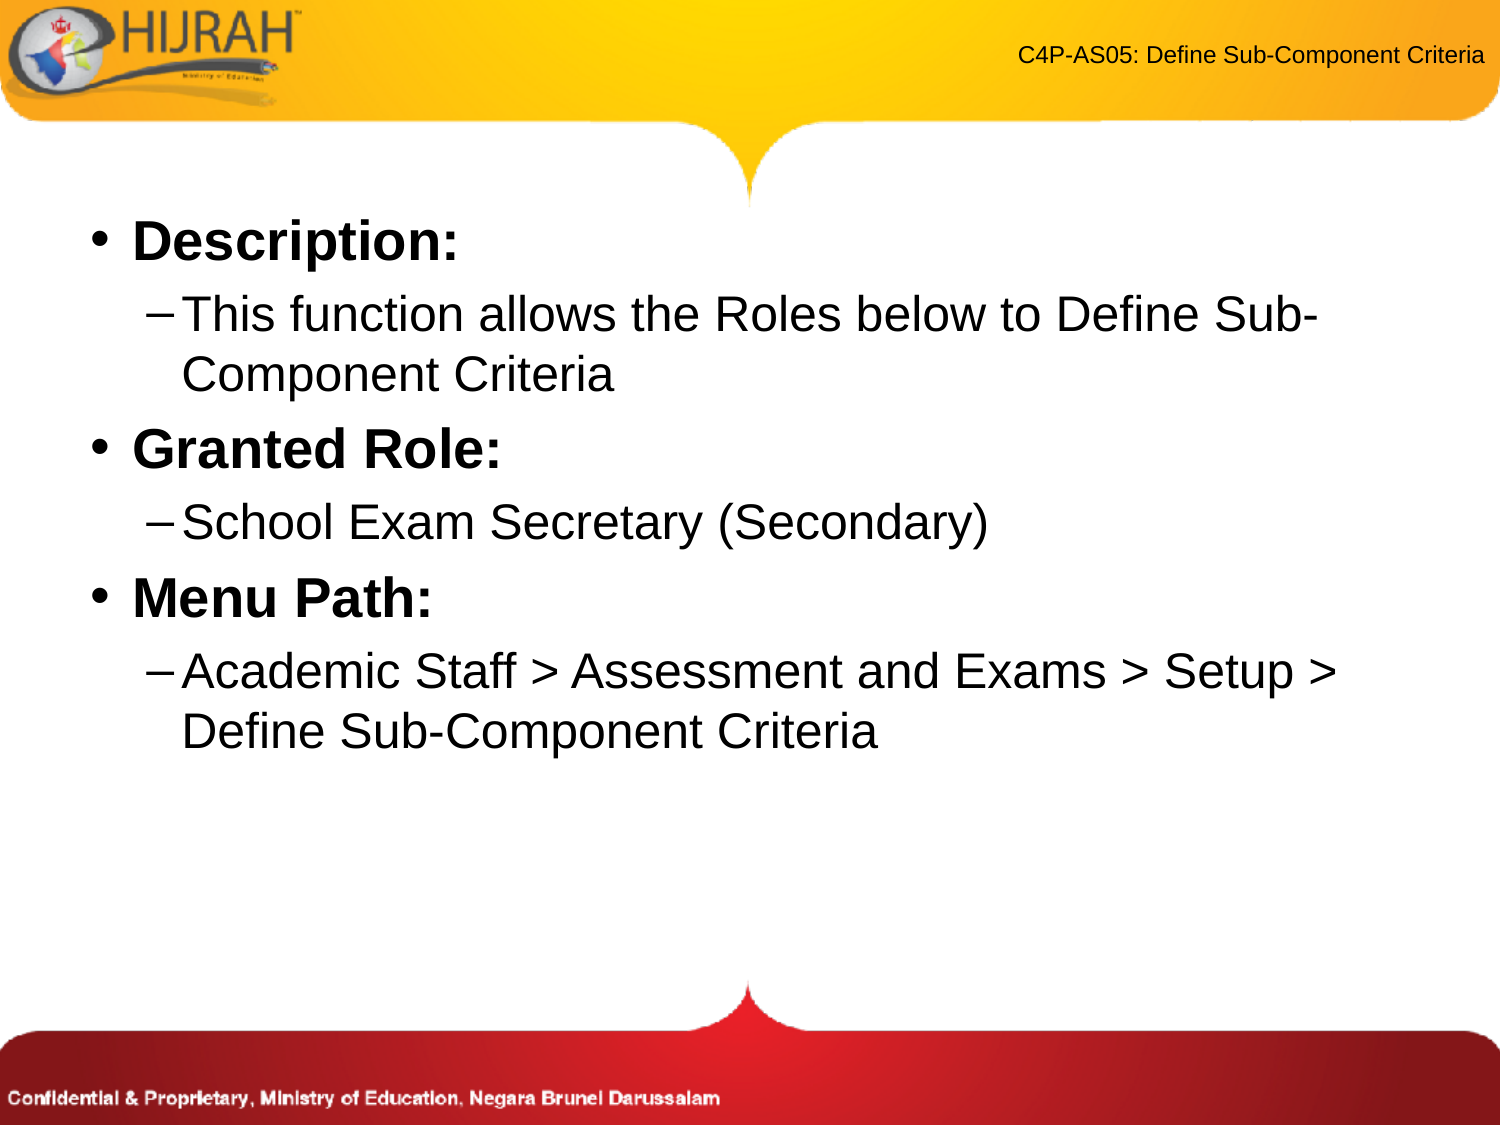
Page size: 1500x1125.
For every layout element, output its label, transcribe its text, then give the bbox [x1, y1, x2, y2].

picture [0, 0, 1500, 1125]
list Description: This function allows the Roles below to Define Sub-Component Criteria Granted Role: School Exam Secretary (Secondary) Menu Path: Academic Staff > Assessment and Exams > Setup > Define Sub-Component Criteria [75, 196, 1425, 1005]
title C4P-AS05: Define Sub-Component Criteria [142, 31, 1500, 76]
